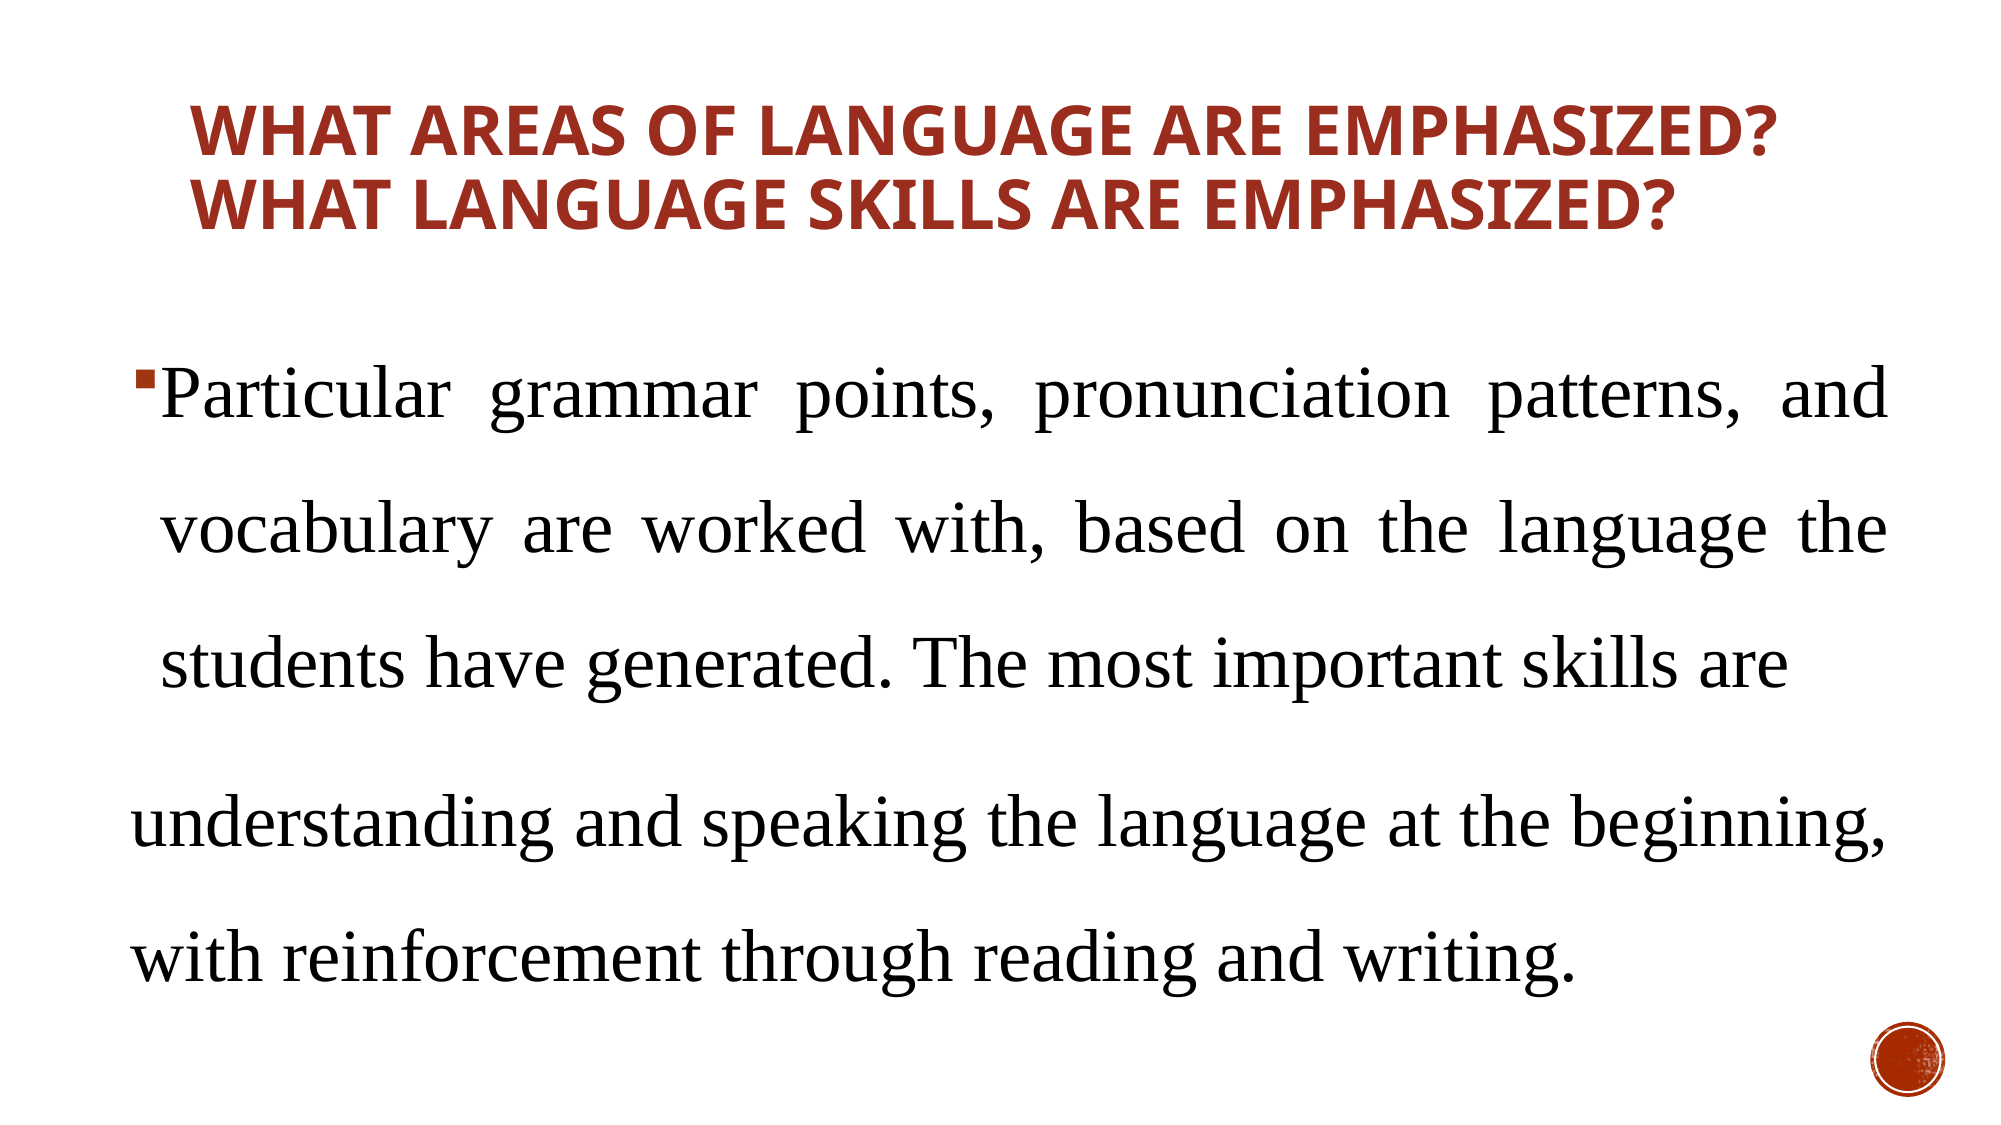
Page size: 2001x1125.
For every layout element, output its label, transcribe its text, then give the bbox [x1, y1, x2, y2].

title What areas of language are emphasized? What language skills are emphasized? [175, 79, 1826, 289]
list Particular grammar points, pronunciation patterns, and vocabulary are worked with, based on the language the students have generated. The most important skills are understanding and speaking the language at the beginning, with reinforcement through reading and writing. [115, 289, 1906, 1046]
